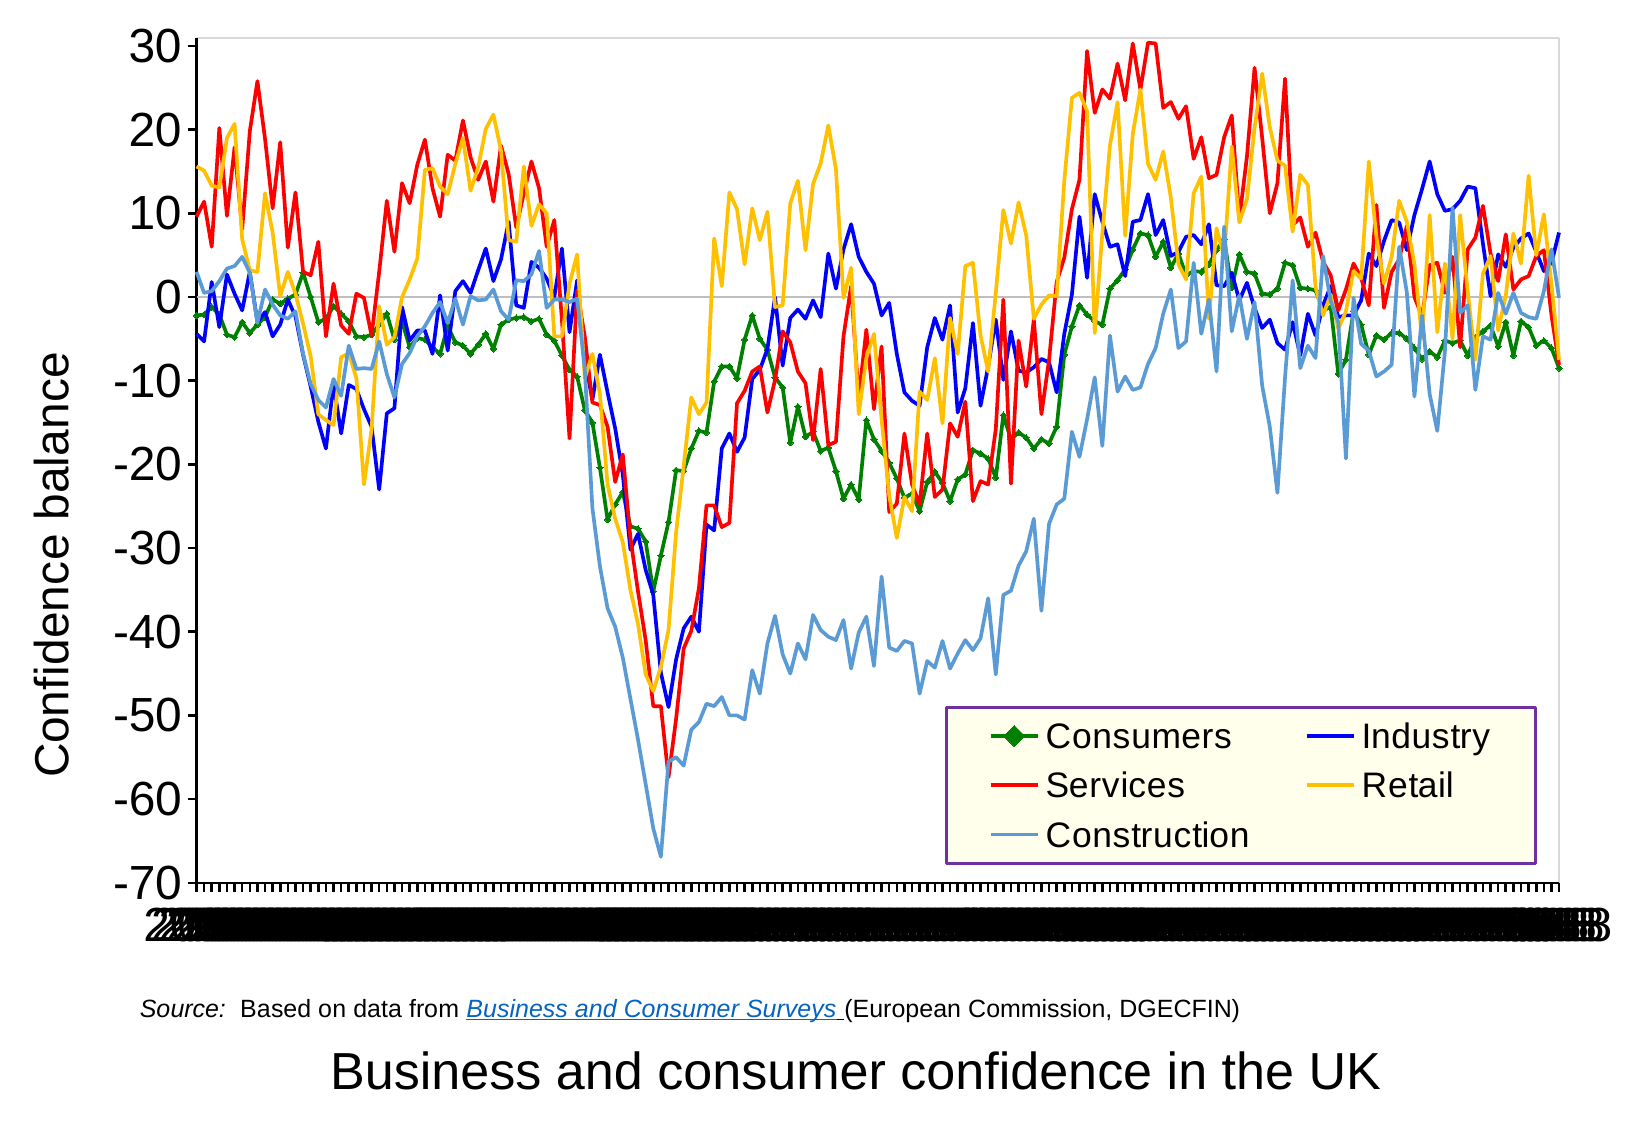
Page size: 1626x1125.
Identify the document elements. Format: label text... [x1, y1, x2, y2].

chart [0, 0, 1625, 985]
text_box Source: Based on data from Business and Consumer Surveys (European Commission, DGECFIN) [124, 985, 1625, 1030]
text_box Business and consumer confidence in the UK [105, 1030, 1606, 1108]
